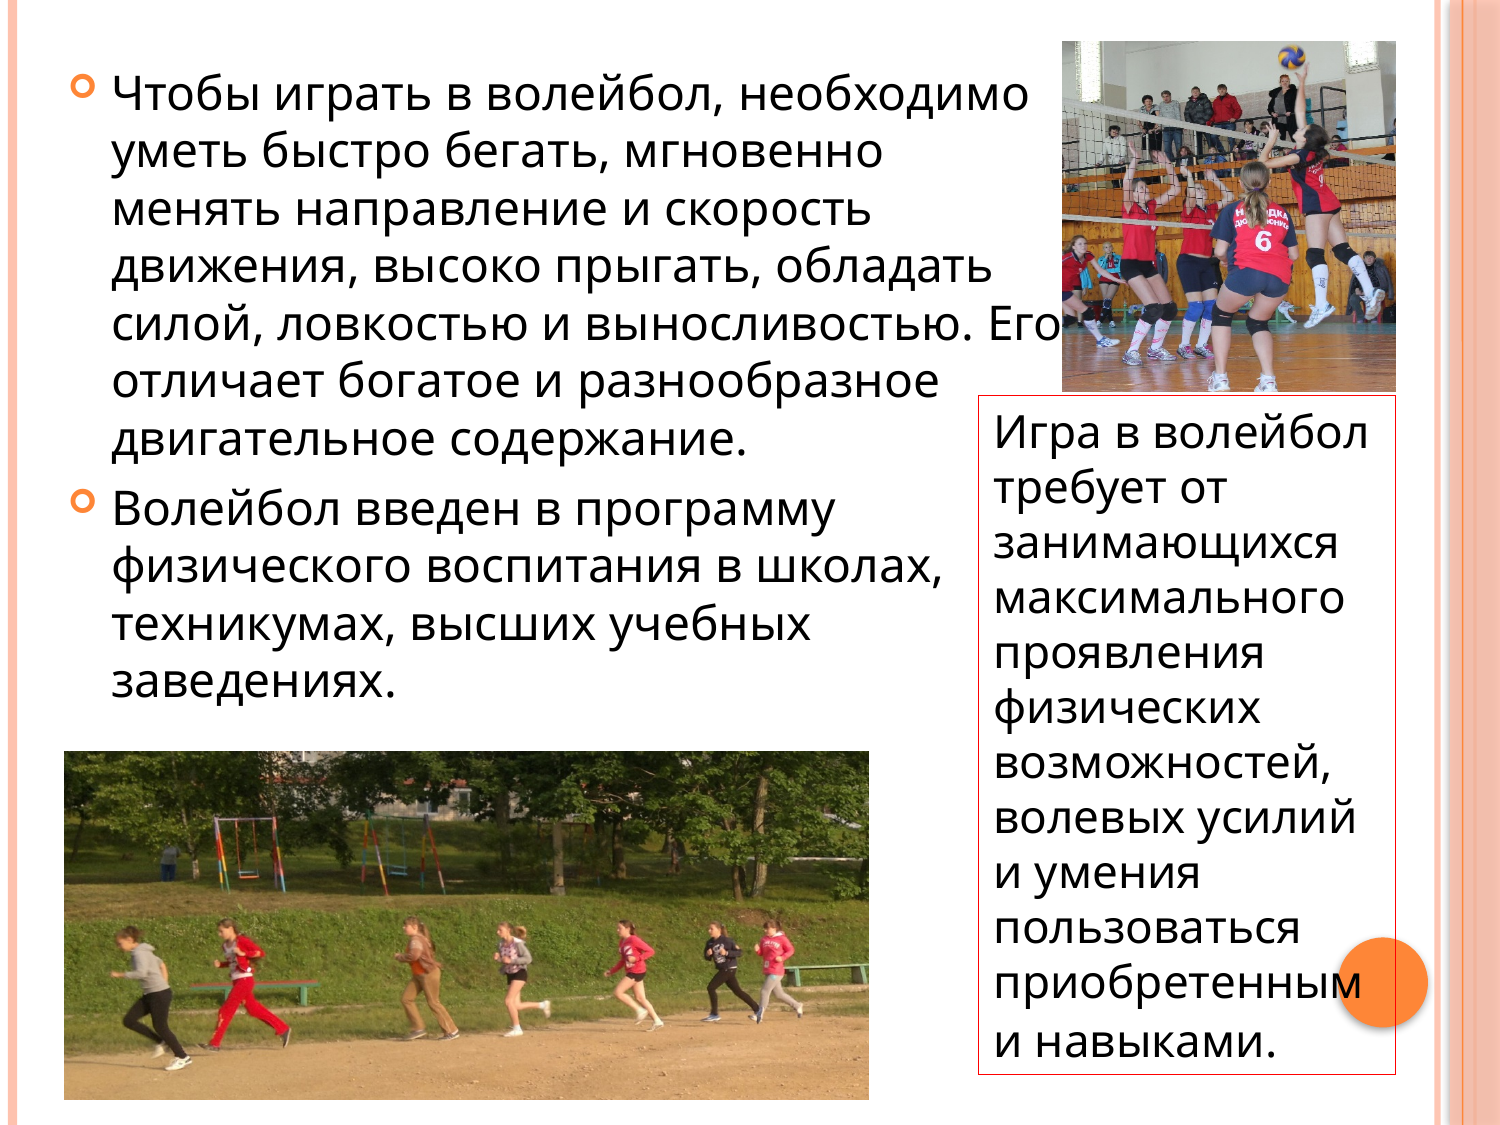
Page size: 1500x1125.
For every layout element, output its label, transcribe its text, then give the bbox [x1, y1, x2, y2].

text_box Игра в волейбол требует от занимающихся максимального проявления физических возможностей, волевых усилий и умения пользоваться приобретенными навыками. [978, 395, 1396, 1075]
picture [1061, 40, 1397, 392]
list Чтобы играть в волейбол, необходимо уметь быстро бегать, мгновенно менять направление и скорость движения, высоко прыгать, обладать силой, ловкостью и выносливостью. Его отличает богатое и разнообразное двигательное содержание. Волейбол введен в программу физического воспитания в школах, техникумах, высших учебных заведениях. [53, 54, 1057, 728]
picture [64, 750, 869, 1100]
